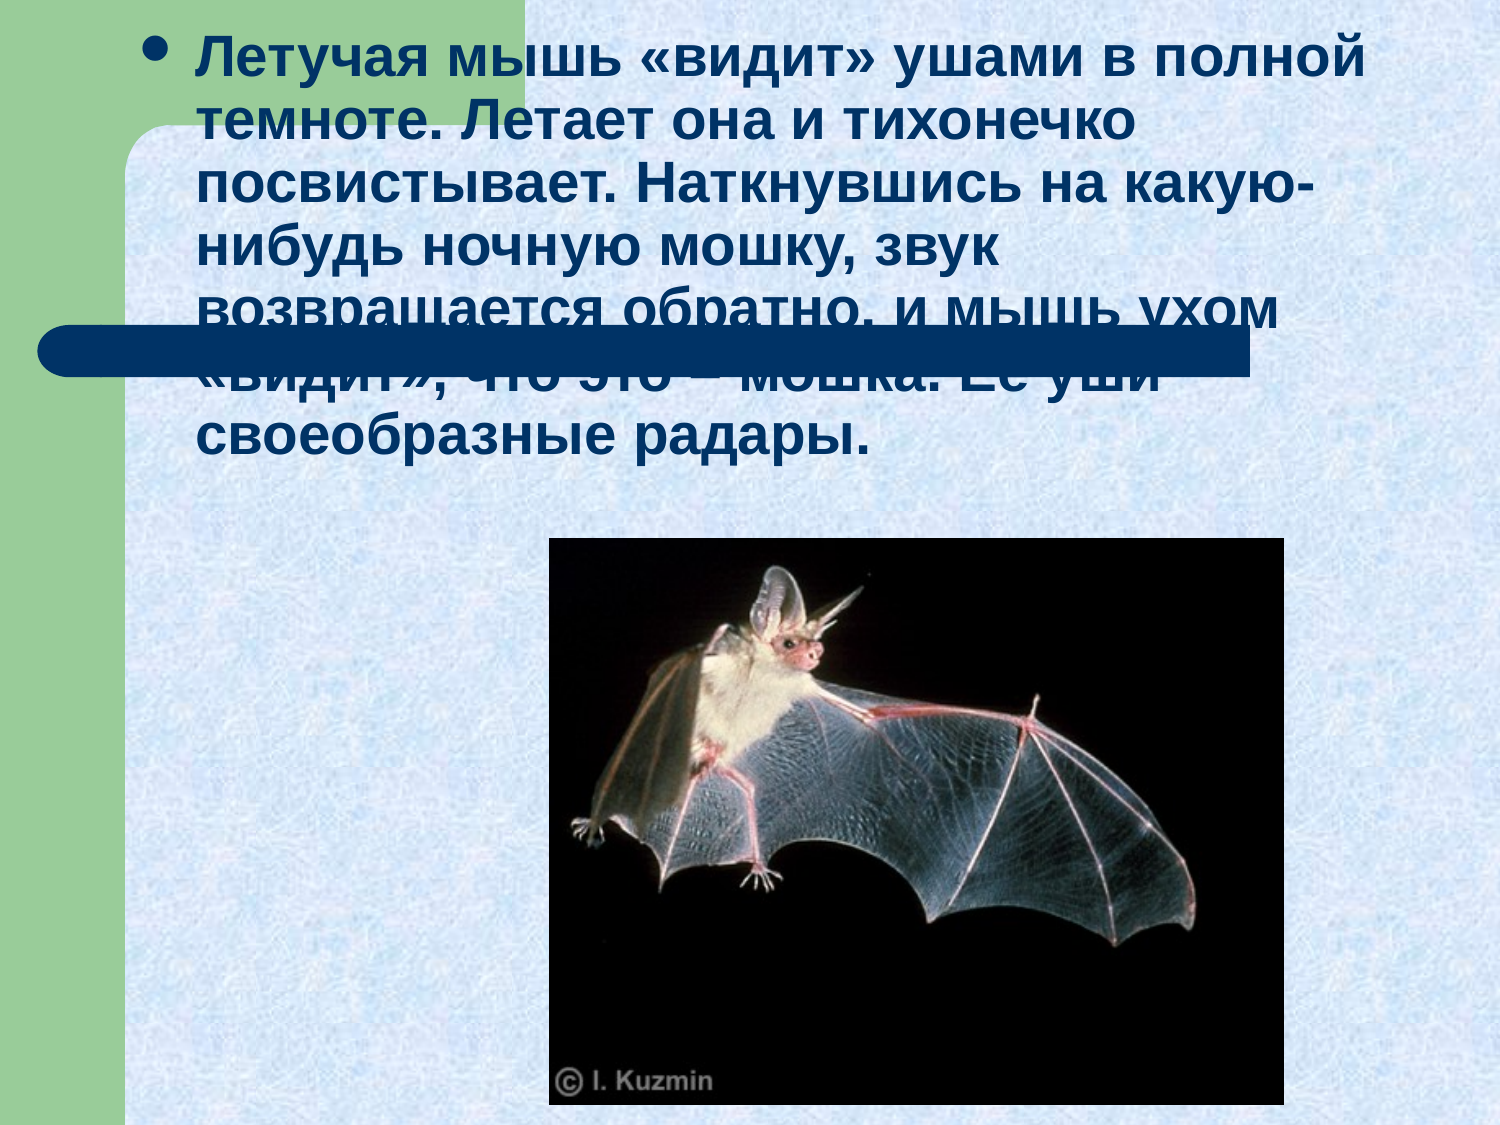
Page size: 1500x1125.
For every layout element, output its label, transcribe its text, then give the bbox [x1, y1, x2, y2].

list Летучая мышь «видит» ушами в полной темноте. Летает она и тихонечко посвистывает. Наткнувшись на какую-нибудь ночную мошку, звук возвращается обратно, и мышь ухом «видит», что это – мошка. Её уши своеобразные радары. [123, 18, 1387, 620]
picture [125, 0, 1500, 1125]
